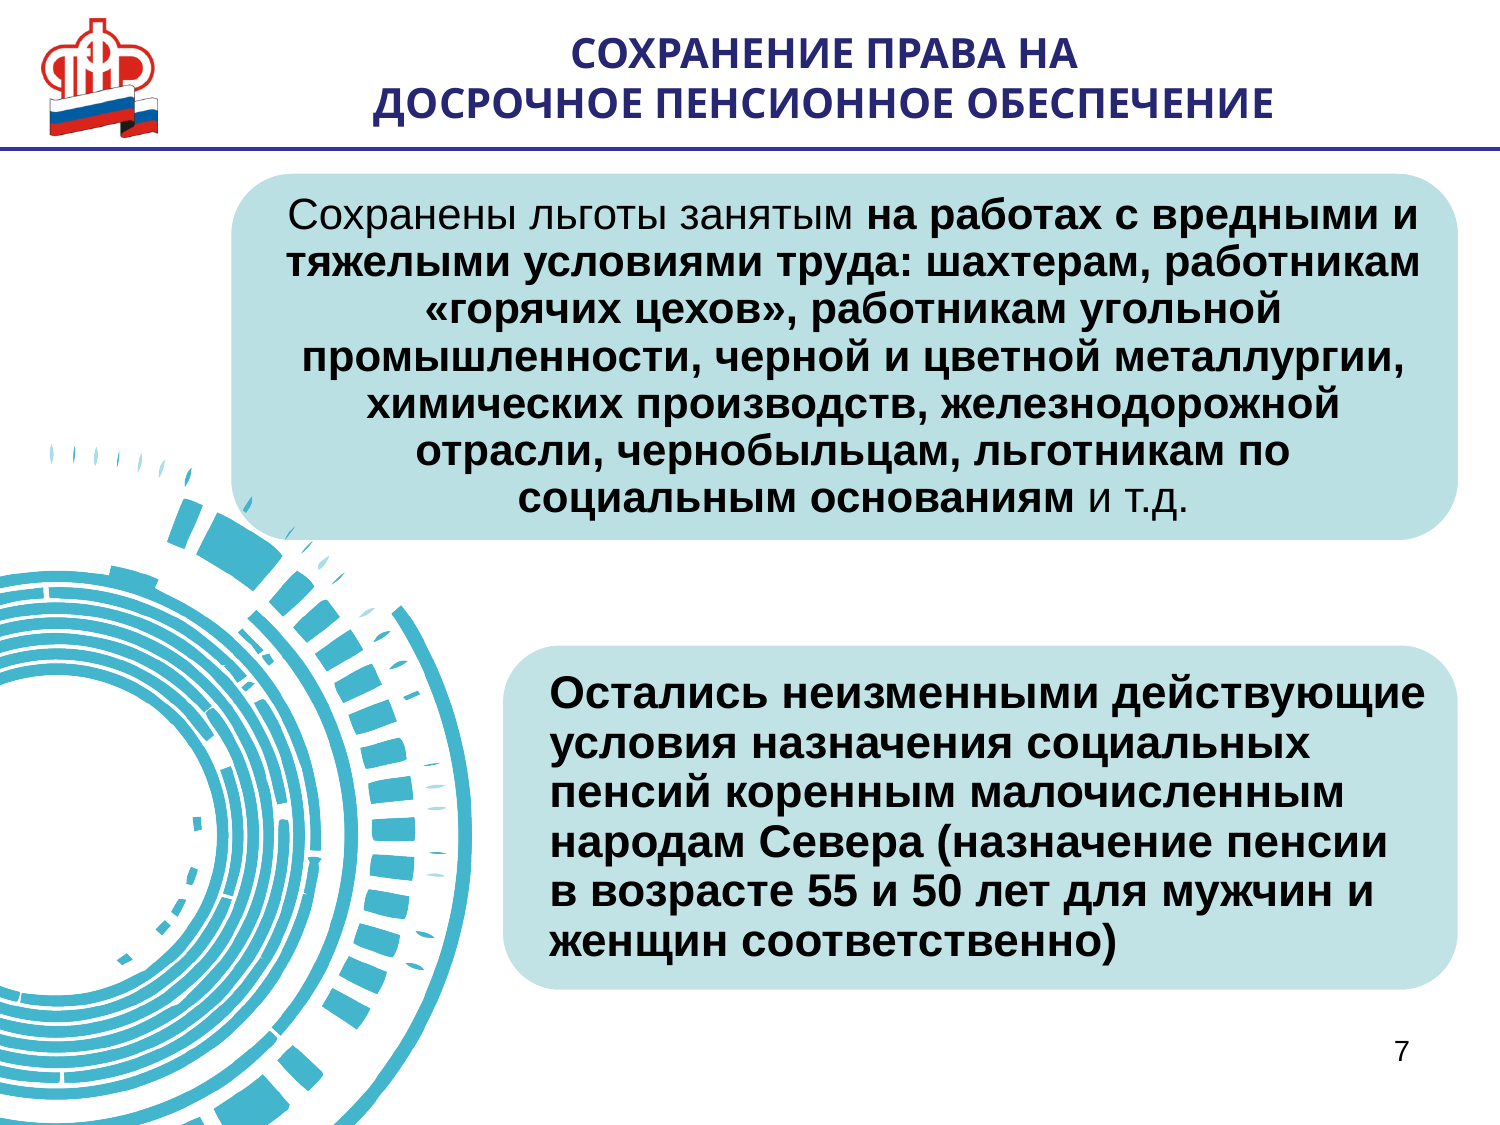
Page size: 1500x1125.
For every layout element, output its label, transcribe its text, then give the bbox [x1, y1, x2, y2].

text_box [112, 172, 1500, 542]
text_box СОХРАНЕНИЕ ПРАВА НА ДОСРОЧНОЕ ПЕНСИОННОЕ ОБЕСПЕЧЕНИЕ [159, 19, 1500, 134]
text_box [501, 621, 1459, 1014]
picture [0, 444, 472, 1125]
picture [41, 18, 158, 138]
slide_number 7 [1074, 1024, 1425, 1103]
